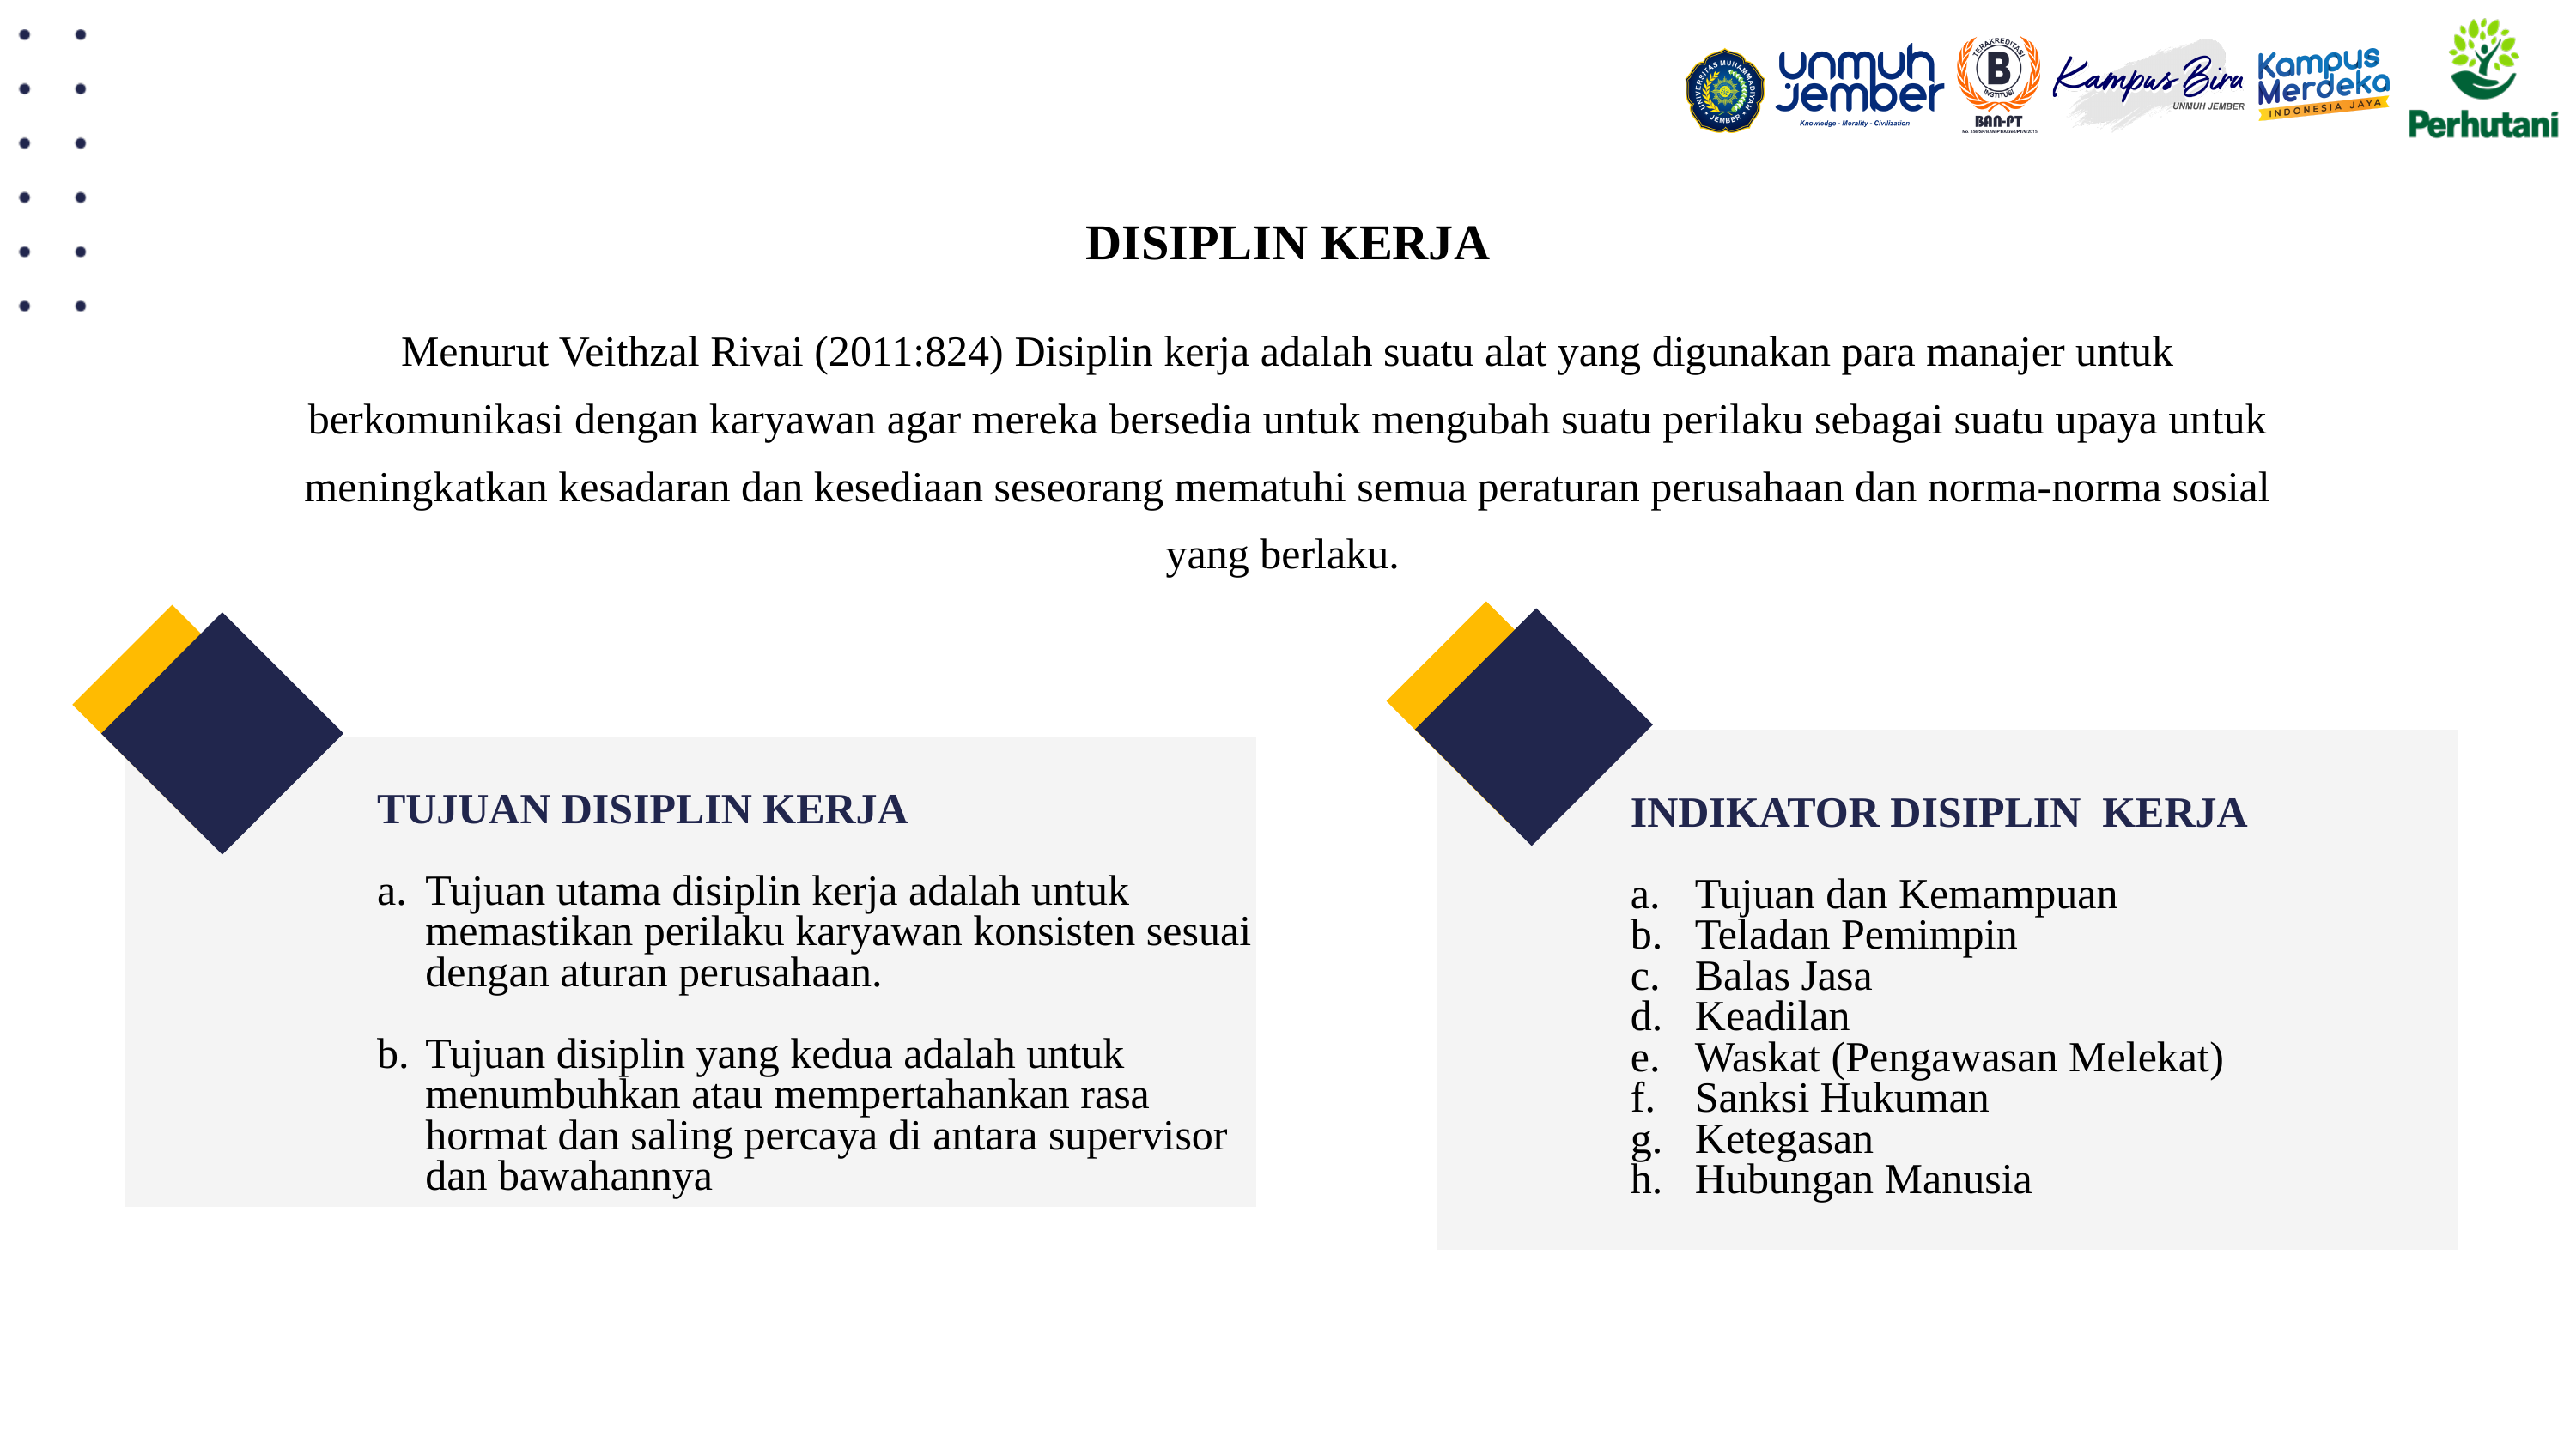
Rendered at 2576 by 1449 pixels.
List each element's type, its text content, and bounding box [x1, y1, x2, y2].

text_box [0, 29, 87, 312]
text_box DISIPLIN KERJA [736, 162, 1840, 270]
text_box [1426, 625, 2458, 1251]
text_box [115, 627, 1256, 1208]
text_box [1685, 0, 2576, 157]
text_box Menurut Veithzal Rivai (2011:824) Disiplin kerja adalah suatu alat yang digunakan para manajer untuk berkomunikasi dengan karyawan agar mereka bersedia untuk mengubah suatu perilaku sebagai suatu upaya untuk meningkatkan kesadaran dan kesediaan seseorang mematuhi semua peraturan perusahaan dan norma-norma sosial yang berlaku. [292, 306, 2284, 578]
